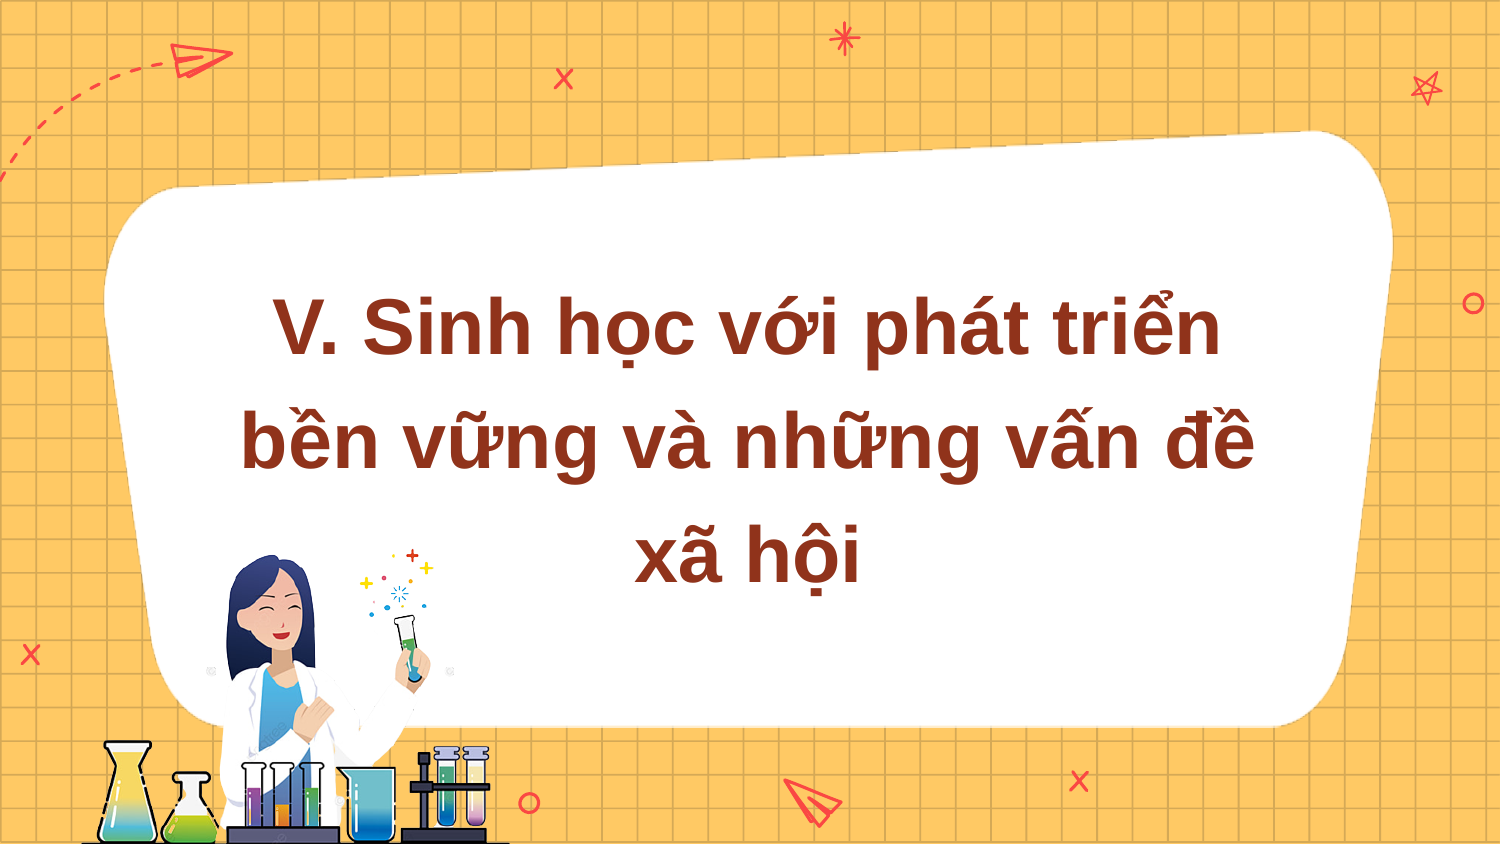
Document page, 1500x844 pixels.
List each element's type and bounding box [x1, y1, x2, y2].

picture [57, 130, 1397, 844]
